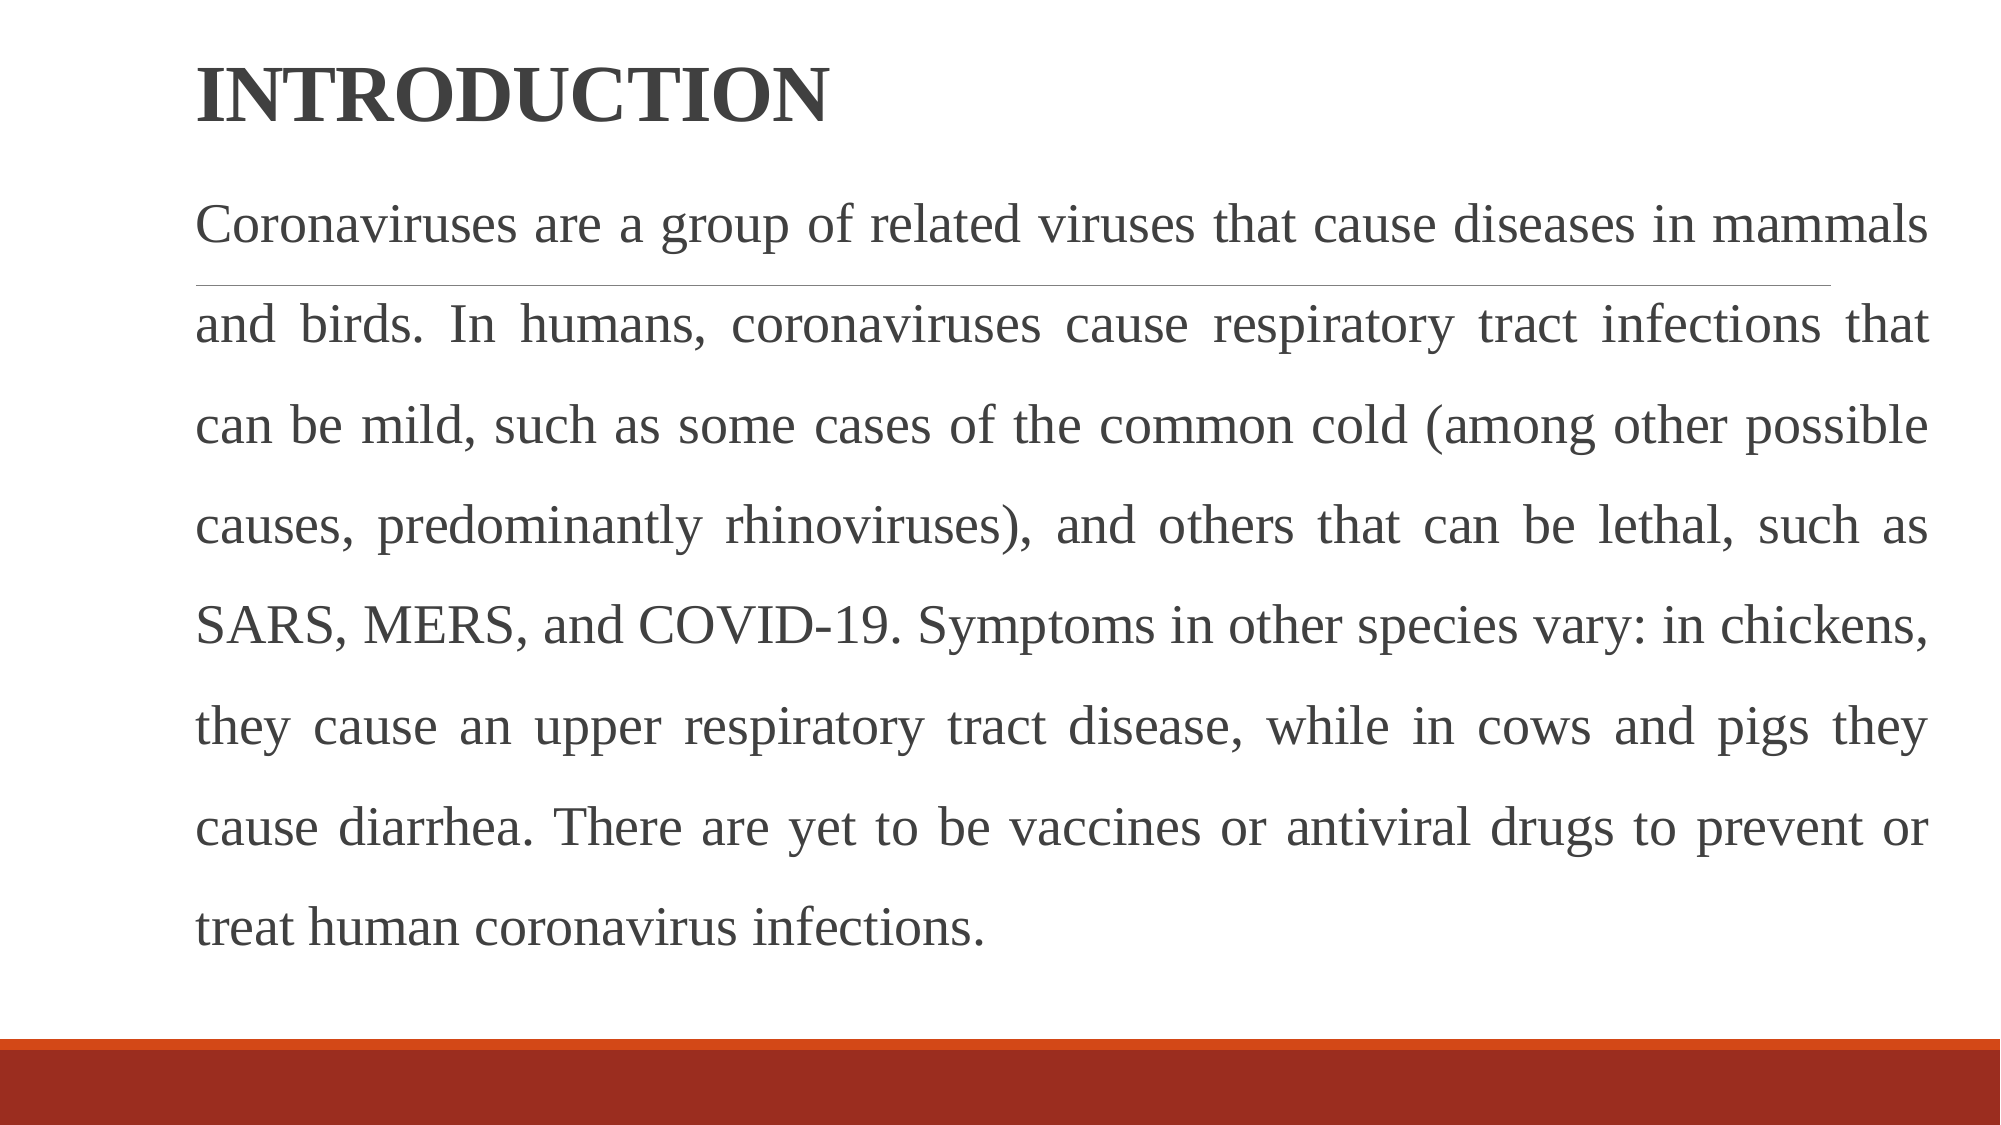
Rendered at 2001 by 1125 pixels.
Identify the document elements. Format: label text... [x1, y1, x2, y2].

title INTRODUCTION [180, 47, 1830, 145]
list Coronaviruses are a group of related viruses that cause diseases in mammals and birds. In humans, coronaviruses cause respiratory tract infections that can be mild, such as some cases of the common cold (among other possible causes, predominantly rhinoviruses), and others that can be lethal, such as SARS, MERS, and COVID-19. Symptoms in other species vary: in chickens, they cause an upper respiratory tract disease, while in cows and pigs they cause diarrhea. There are yet to be vaccines or antiviral drugs to prevent or treat human coronavirus infections. [180, 145, 1931, 1040]
